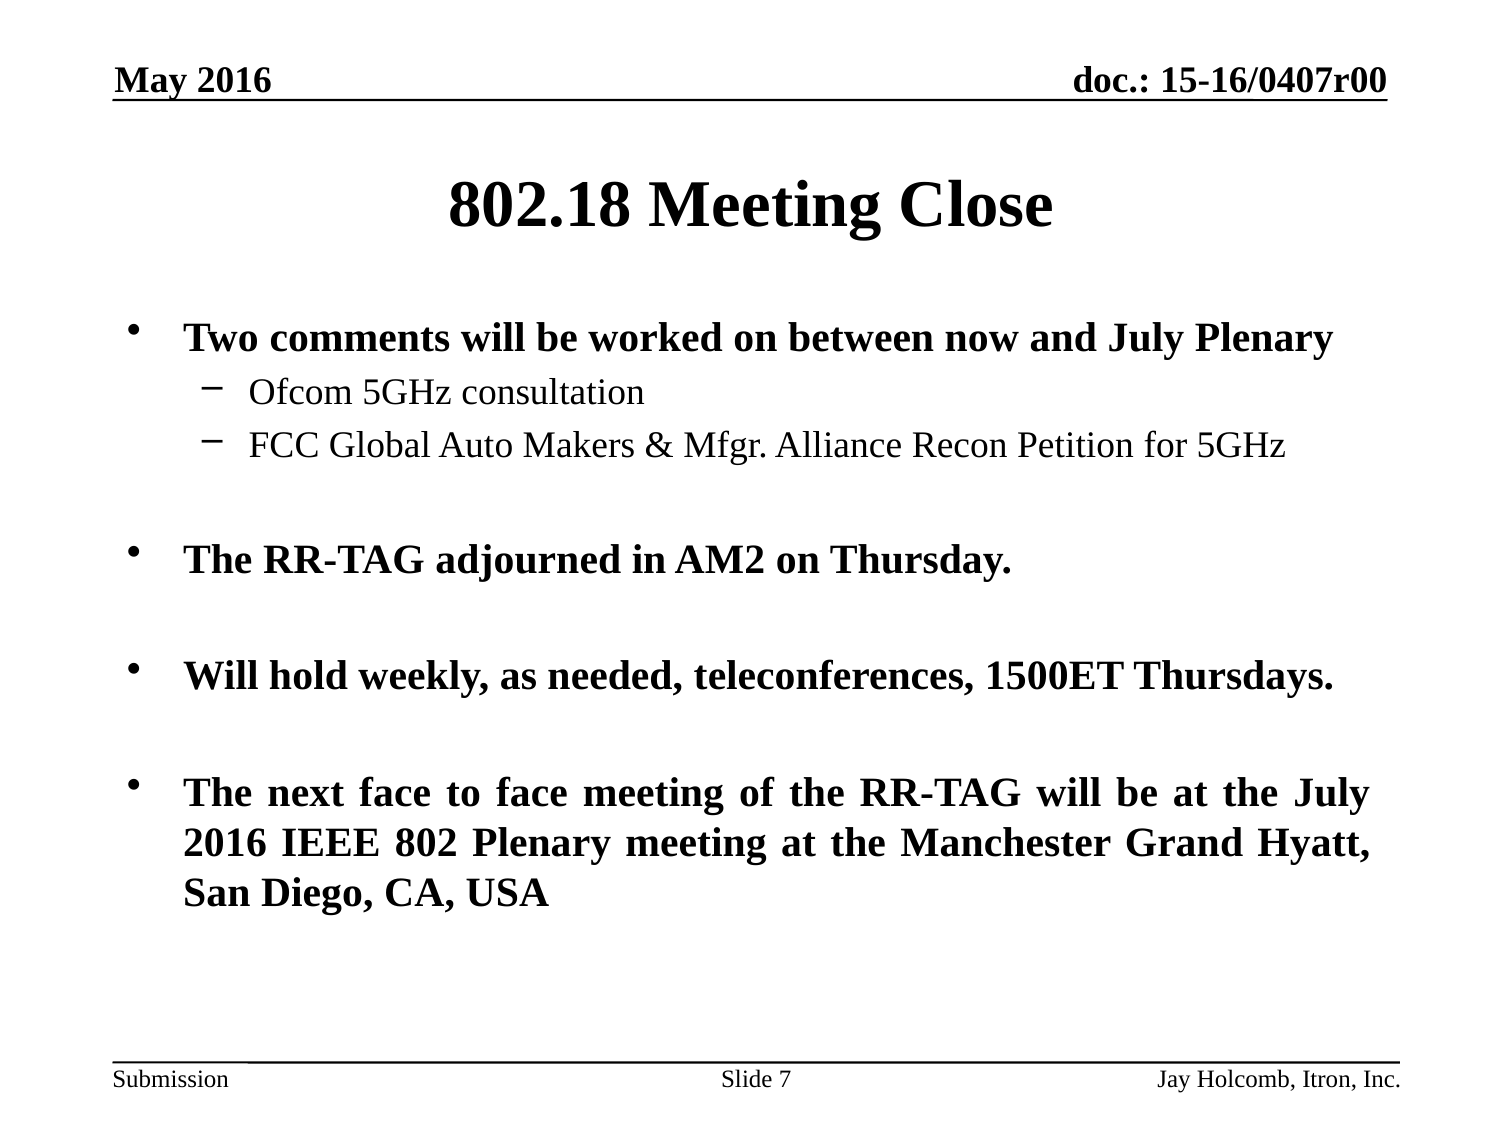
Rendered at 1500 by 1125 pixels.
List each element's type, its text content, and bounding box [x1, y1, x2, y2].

slide_number Slide 7 [712, 1061, 800, 1093]
footer Jay Holcomb, Itron, Inc. [1154, 1061, 1402, 1093]
title 802.18 Meeting Close [114, 112, 1390, 288]
list Two comments will be worked on between now and July Plenary Ofcom 5GHz consultation FCC Global Auto Makers & Mfgr. Alliance Recon Petition for 5GHz The RR-TAG adjourned in AM2 on Thursday. Will hold weekly, as needed, teleconferences, 1500ET Thursdays. The next face to face meeting of the RR-TAG will be at the July 2016 IEEE 802 Plenary meeting at the Manchester Grand Hyatt, San Diego, CA, USA [111, 301, 1387, 978]
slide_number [114, 54, 274, 101]
